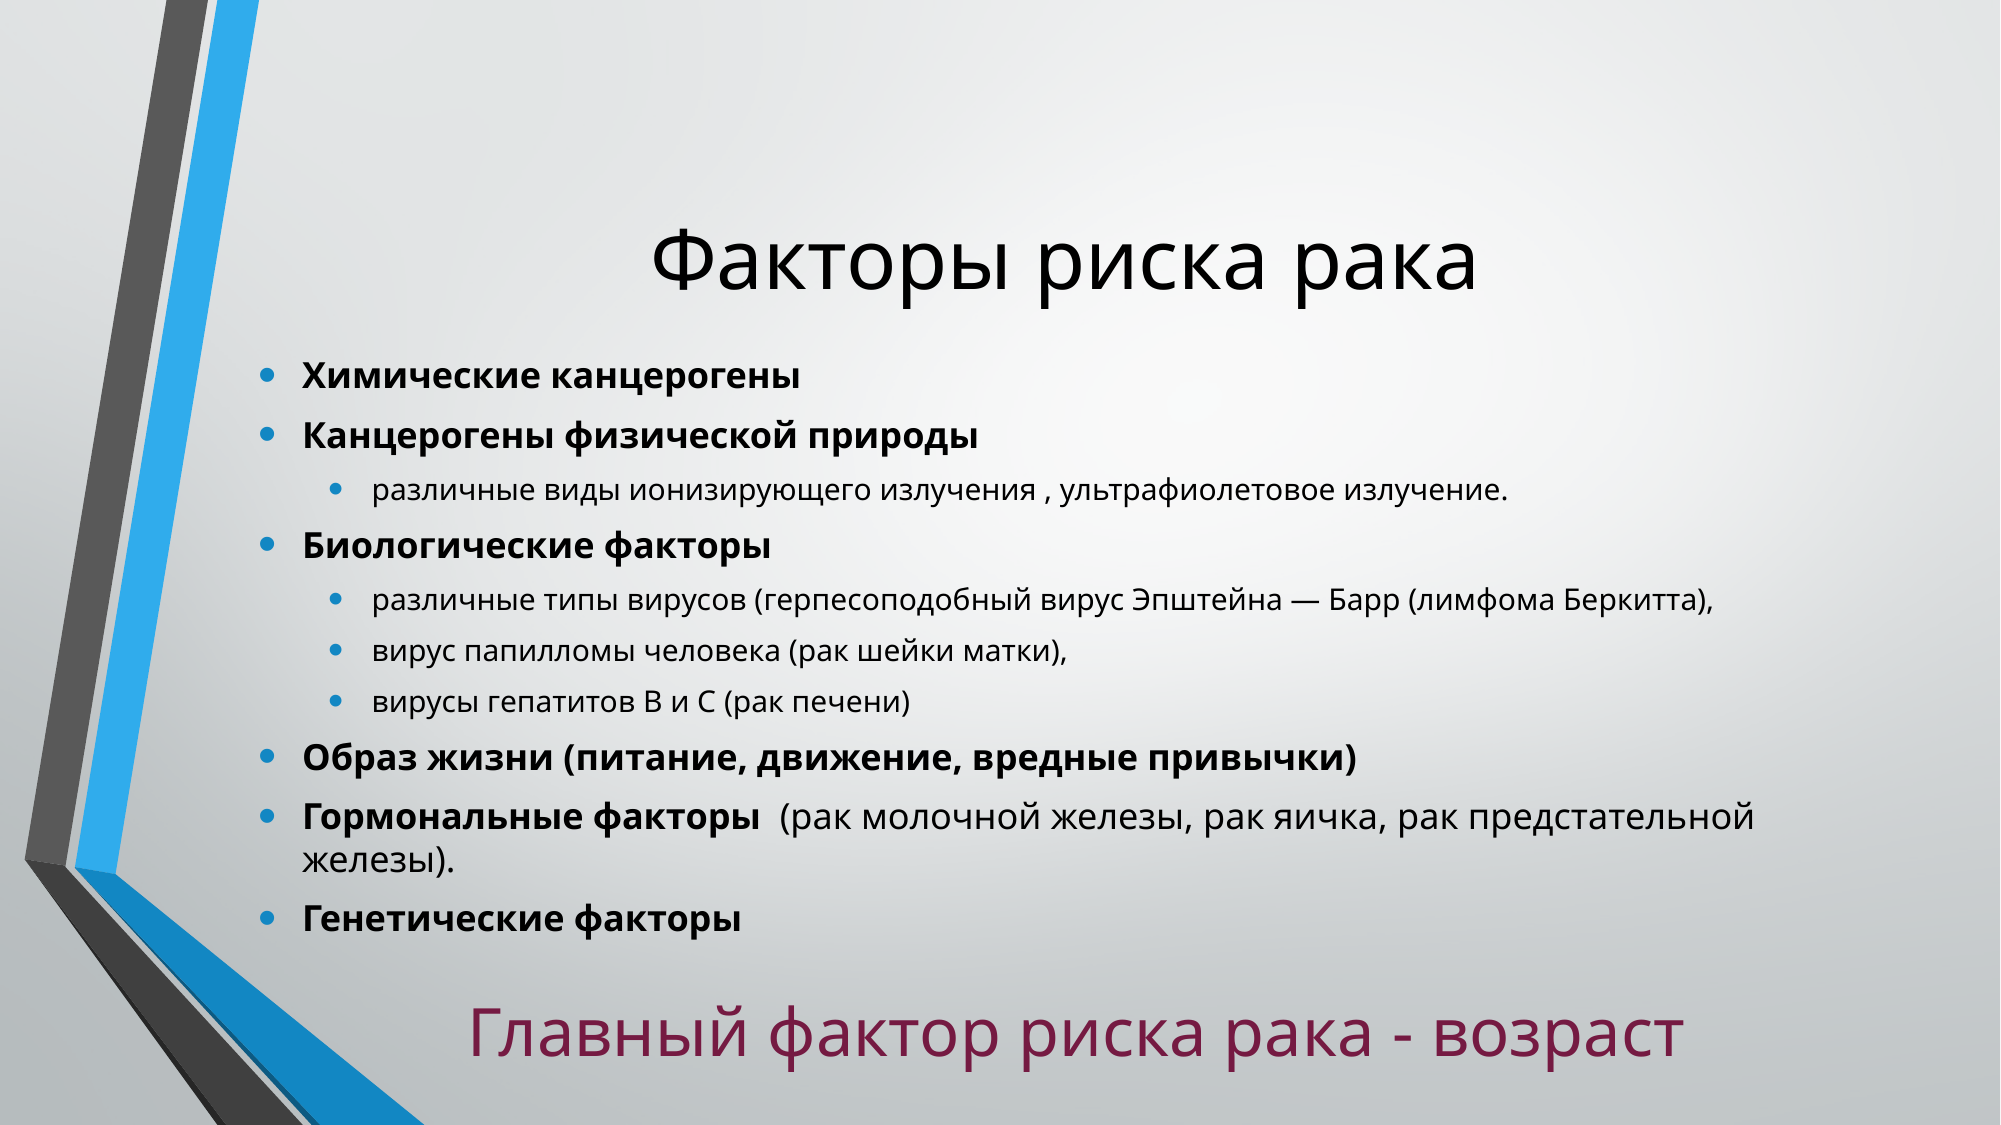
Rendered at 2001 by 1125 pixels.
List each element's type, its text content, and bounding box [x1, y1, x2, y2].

text_box Главный фактор риска рака - возраст [453, 982, 1721, 1077]
list Химические канцерогены Канцерогены физической природы различные виды ионизирующего излучения , ультрафиолетовое излучение. Биологические факторы различные типы вирусов (герпесоподобный вирус Эпштейна — Барр (лимфома Беркитта), вирус папилломы человека (рак шейки матки), вирусы гепатитов B и C (рак печени) Образ жизни (питание, движение, вредные привычки) Гормональные факторы (рак молочной железы, рак яичка, рак предстательной железы). Генетические факторы [243, 341, 1887, 950]
title Факторы риска рака [243, 112, 1887, 341]
